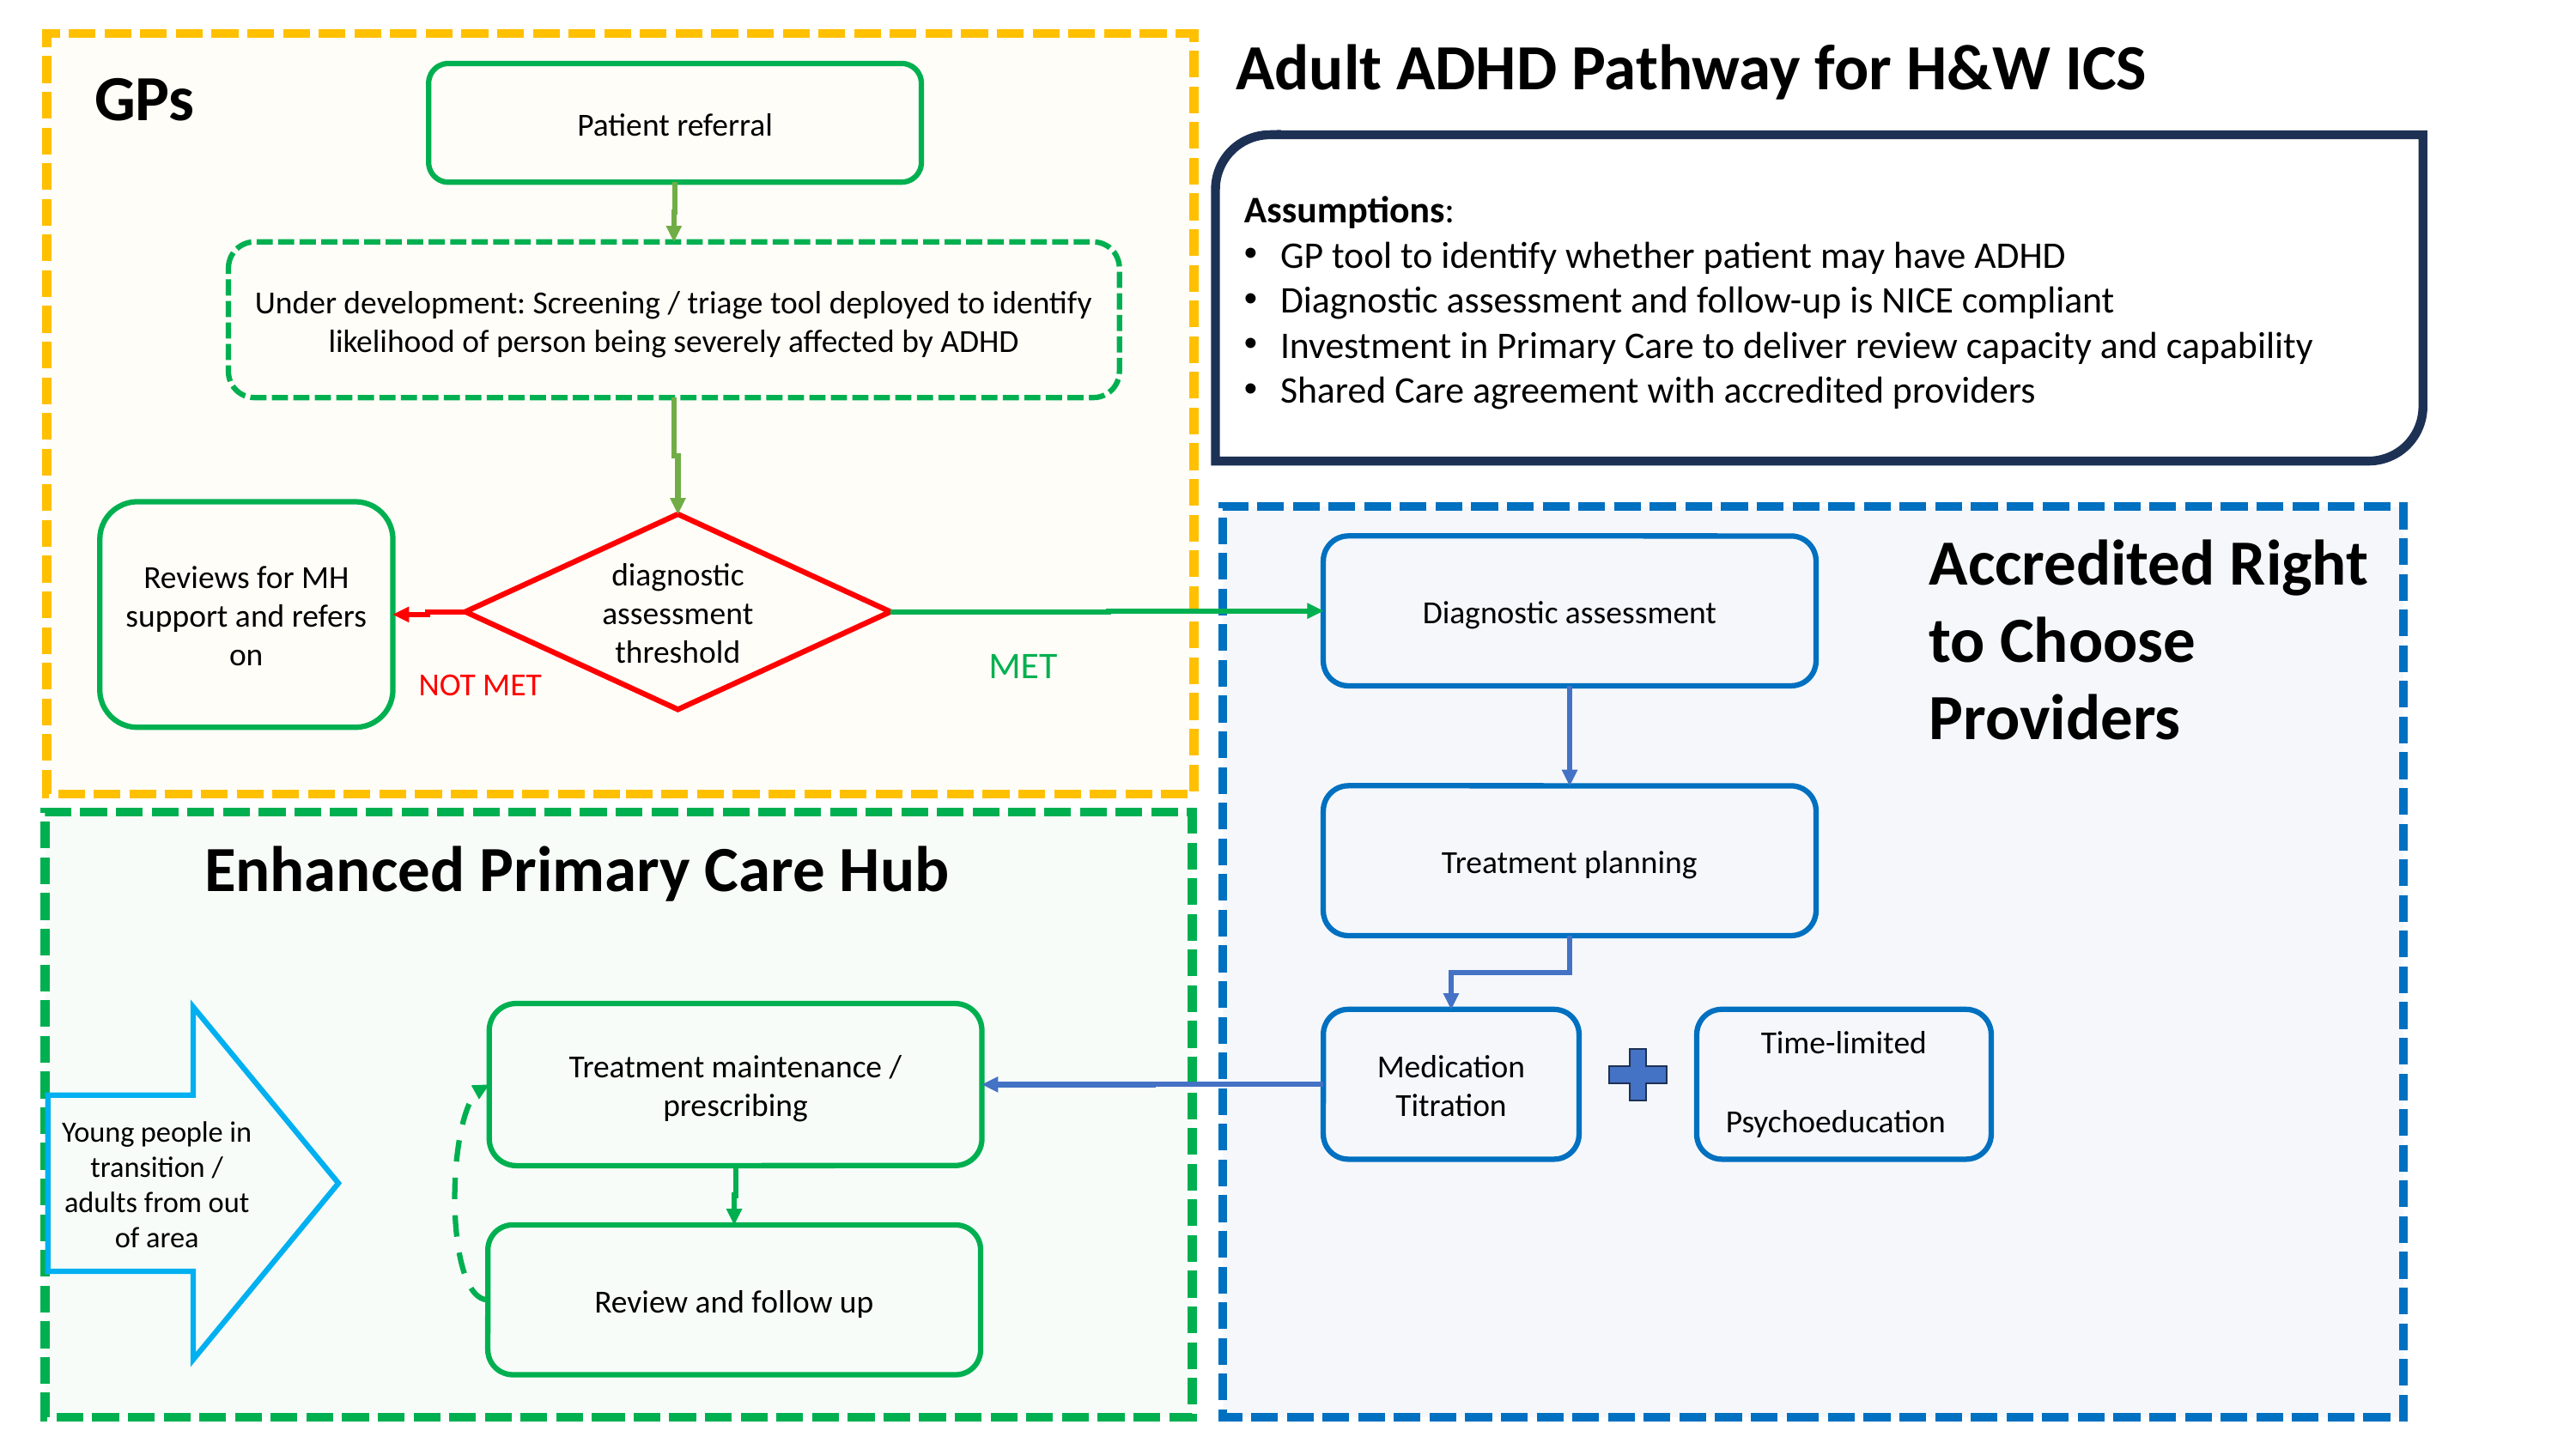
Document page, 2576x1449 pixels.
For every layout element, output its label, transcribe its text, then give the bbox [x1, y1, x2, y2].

text_box Reviews for MH support and refers on [99, 500, 394, 729]
text_box Assumptions: GP tool to identify whether patient may have ADHD Diagnostic assessment and follow-up is NICE compliant Investment in Primary Care to deliver review capacity and capability Shared Care agreement with accredited providers [1214, 133, 2424, 463]
text_box Adult ADHD Pathway for H&W ICS [1223, 19, 2560, 109]
text_box Young people in transition / adults from out of area [46, 1004, 340, 1362]
text_box [1608, 1048, 1668, 1101]
text_box NOT MET [405, 657, 598, 708]
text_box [1473, 912, 1547, 1032]
text_box Patient referral [428, 62, 923, 184]
text_box Treatment planning [1322, 785, 1818, 937]
text_box MET [975, 634, 1128, 693]
text_box [1222, 506, 2404, 1418]
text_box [392, 611, 465, 615]
text_box Medication Titration [1322, 1008, 1581, 1161]
text_box Diagnostic assessment [1322, 535, 1818, 687]
text_box [44, 811, 1194, 1418]
text_box Review and follow up [487, 1223, 982, 1376]
text_box Under development: Screening / triage tool deployed to identify likelihood of person being severely affected by ADHD [227, 240, 1121, 399]
text_box Accredited Right to Choose Providers [1916, 513, 2409, 759]
text_box Time-limited Psychoeducation [1695, 1008, 1993, 1161]
text_box diagnostic assessment threshold [465, 513, 890, 711]
text_box Enhanced Primary Care Hub [191, 821, 1084, 911]
text_box GPs [82, 50, 375, 140]
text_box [617, 453, 735, 458]
text_box [46, 33, 1195, 795]
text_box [1519, 736, 1620, 739]
text_box Treatment maintenance / prescribing [488, 1002, 983, 1167]
